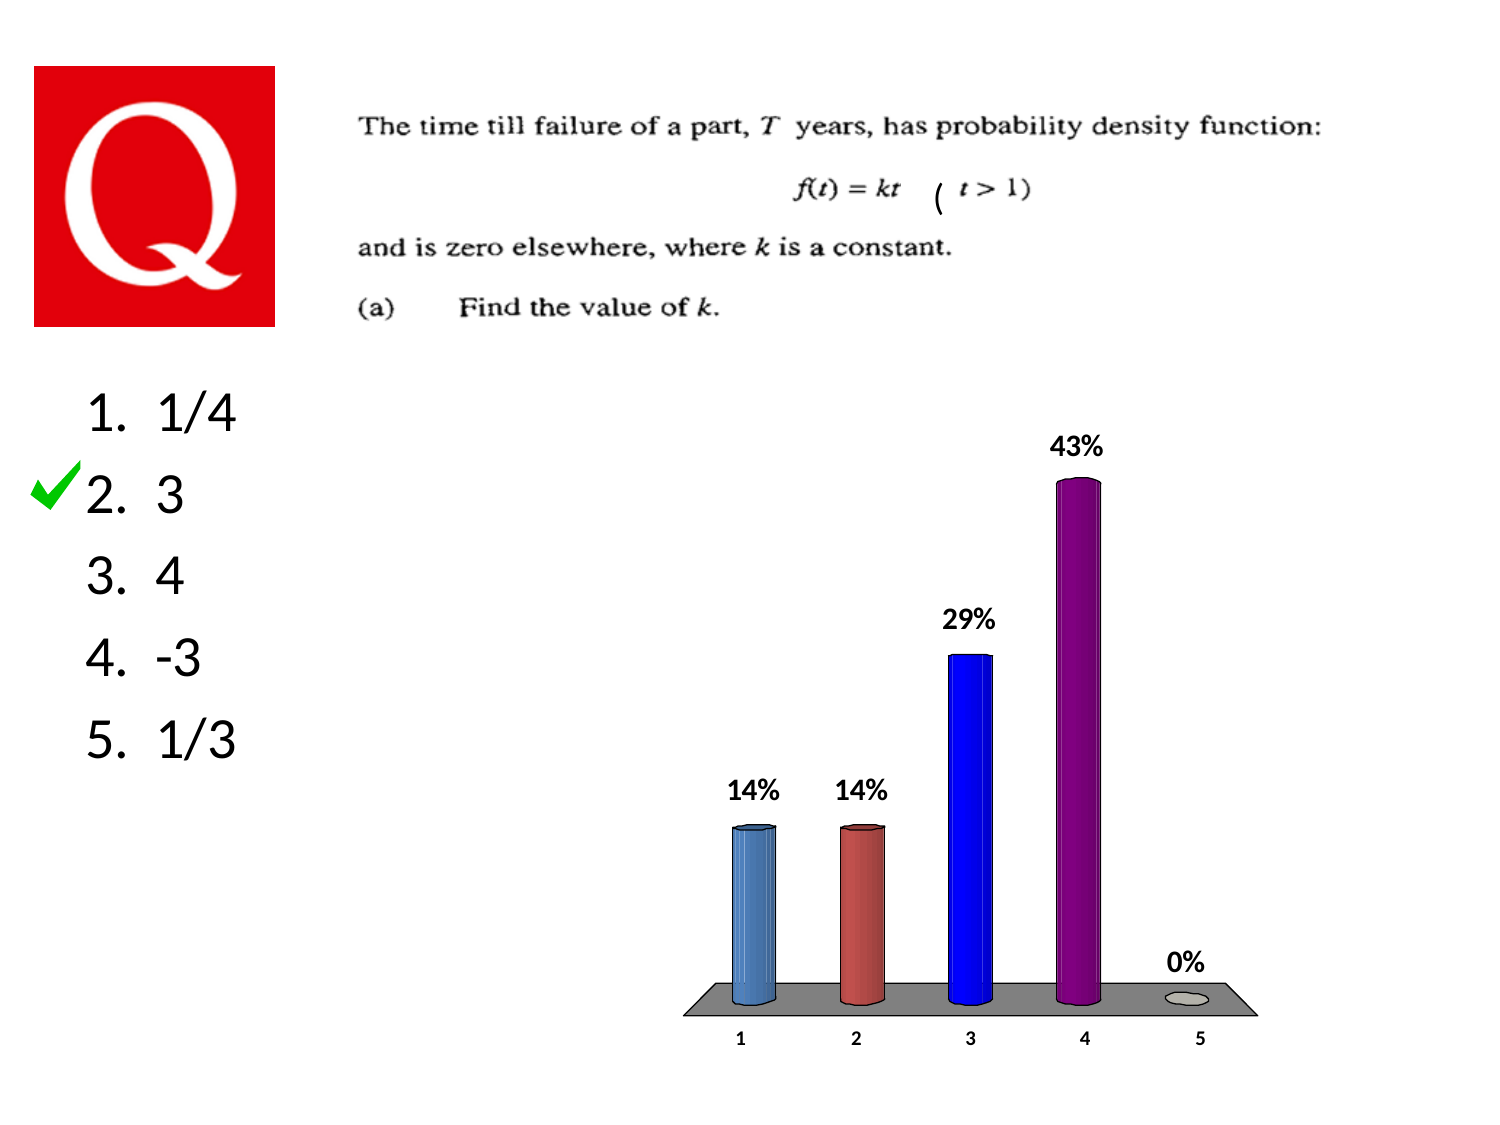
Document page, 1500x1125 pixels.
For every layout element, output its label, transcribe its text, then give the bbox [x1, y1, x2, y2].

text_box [667, 386, 1292, 1089]
text_box [28, 468, 70, 513]
title Reliability: exam question [289, 66, 1402, 256]
picture [33, 66, 275, 327]
list 1/4 3 4 -3 1/3 [70, 365, 746, 903]
picture [300, 93, 1360, 327]
